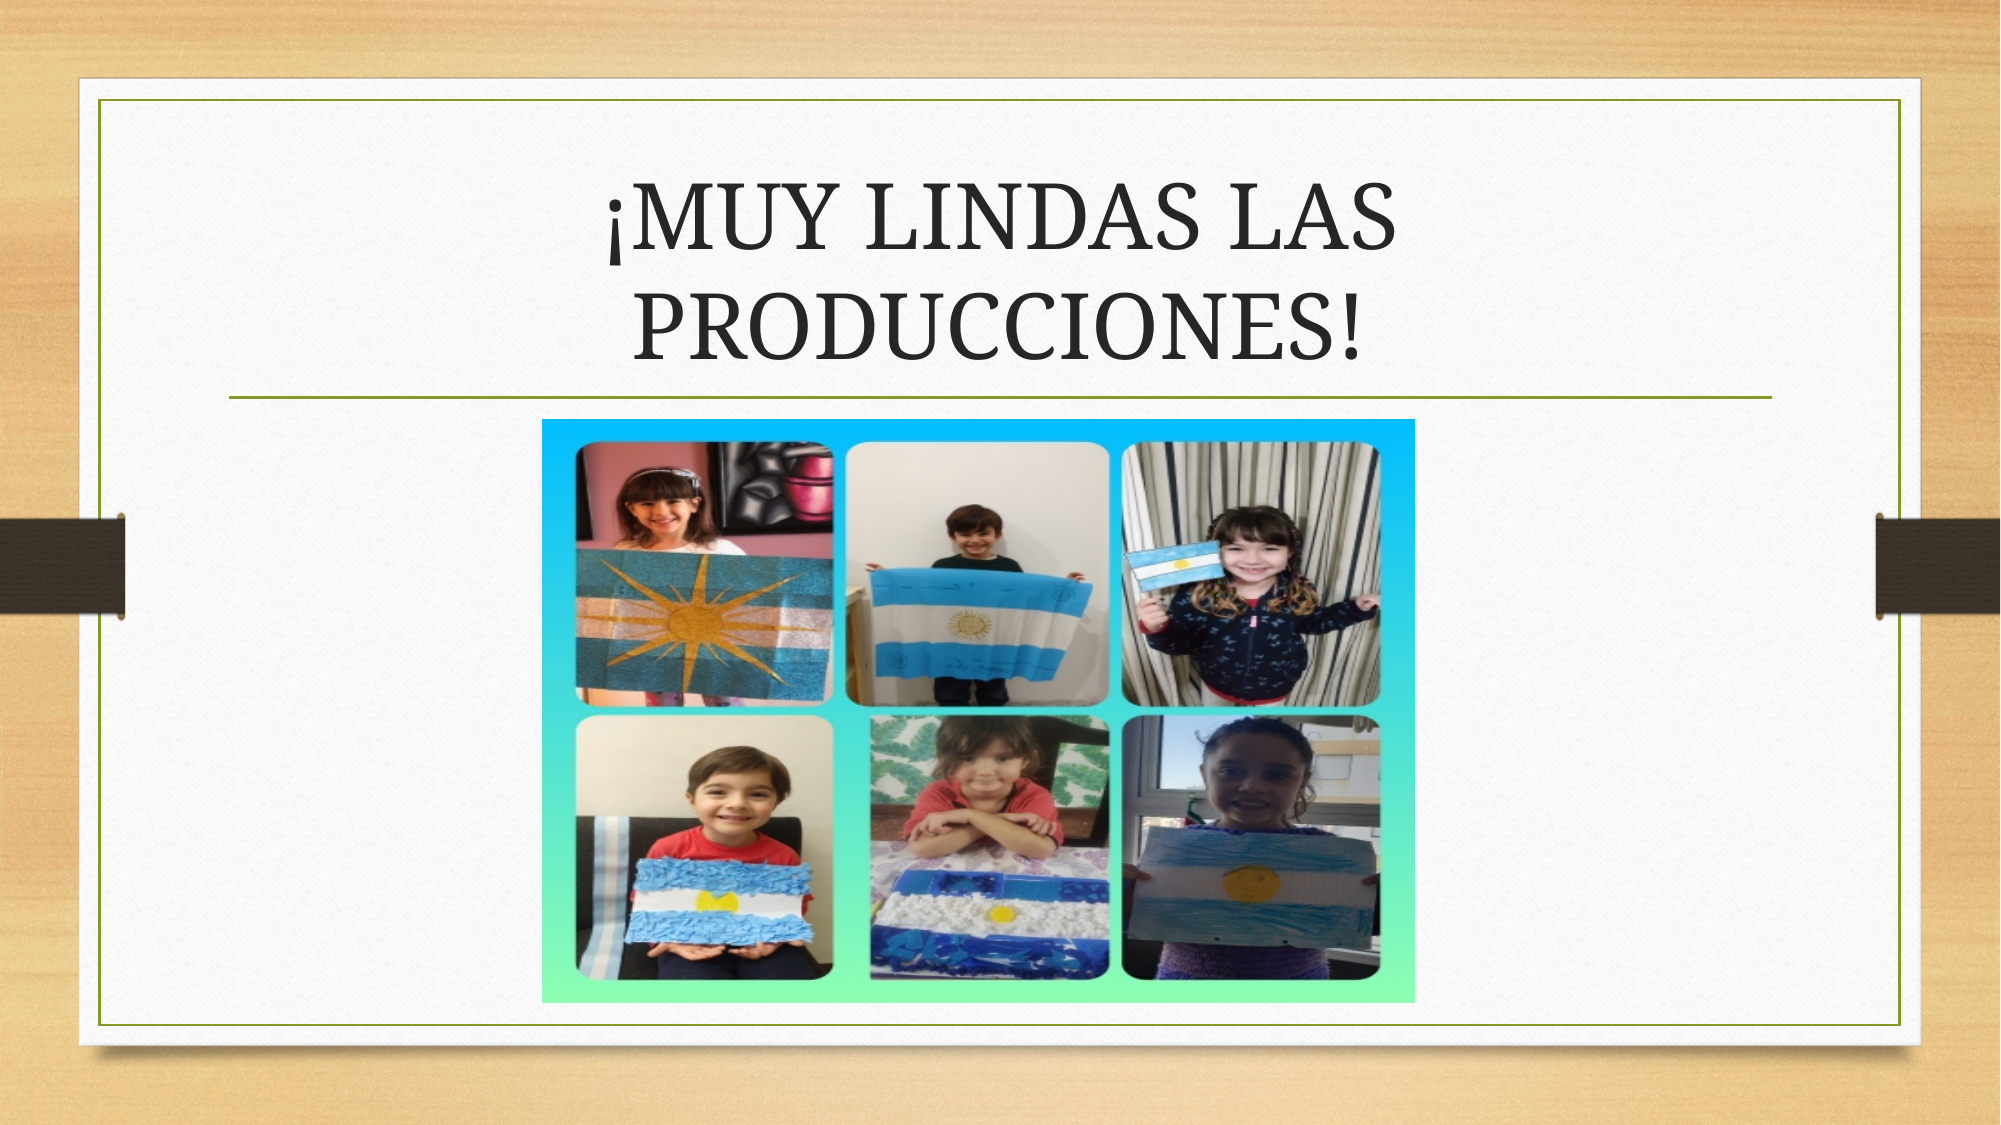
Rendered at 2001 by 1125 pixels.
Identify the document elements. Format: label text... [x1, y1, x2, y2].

picture [0, 0, 2001, 1125]
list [541, 419, 1415, 1004]
title ¡MUY LINDAS LAS PRODUCCIONES! [212, 161, 1788, 375]
